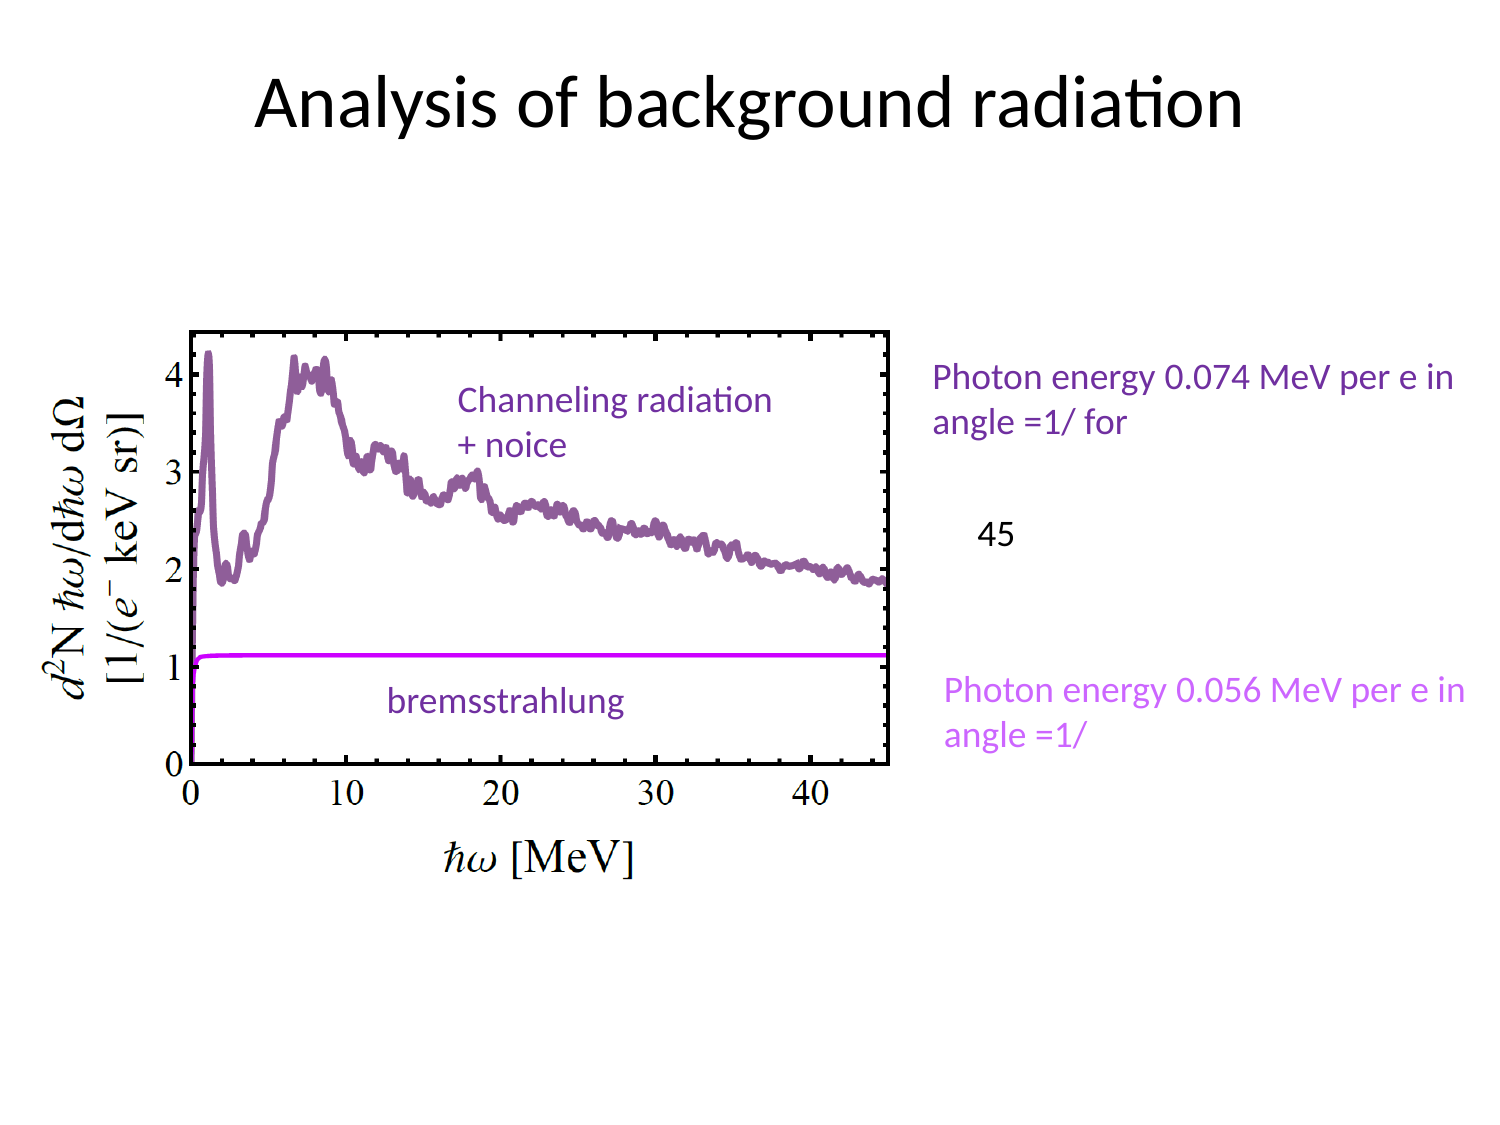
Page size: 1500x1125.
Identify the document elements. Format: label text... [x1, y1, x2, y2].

title Analysis of background radiation [75, 45, 1425, 149]
picture [40, 278, 891, 884]
